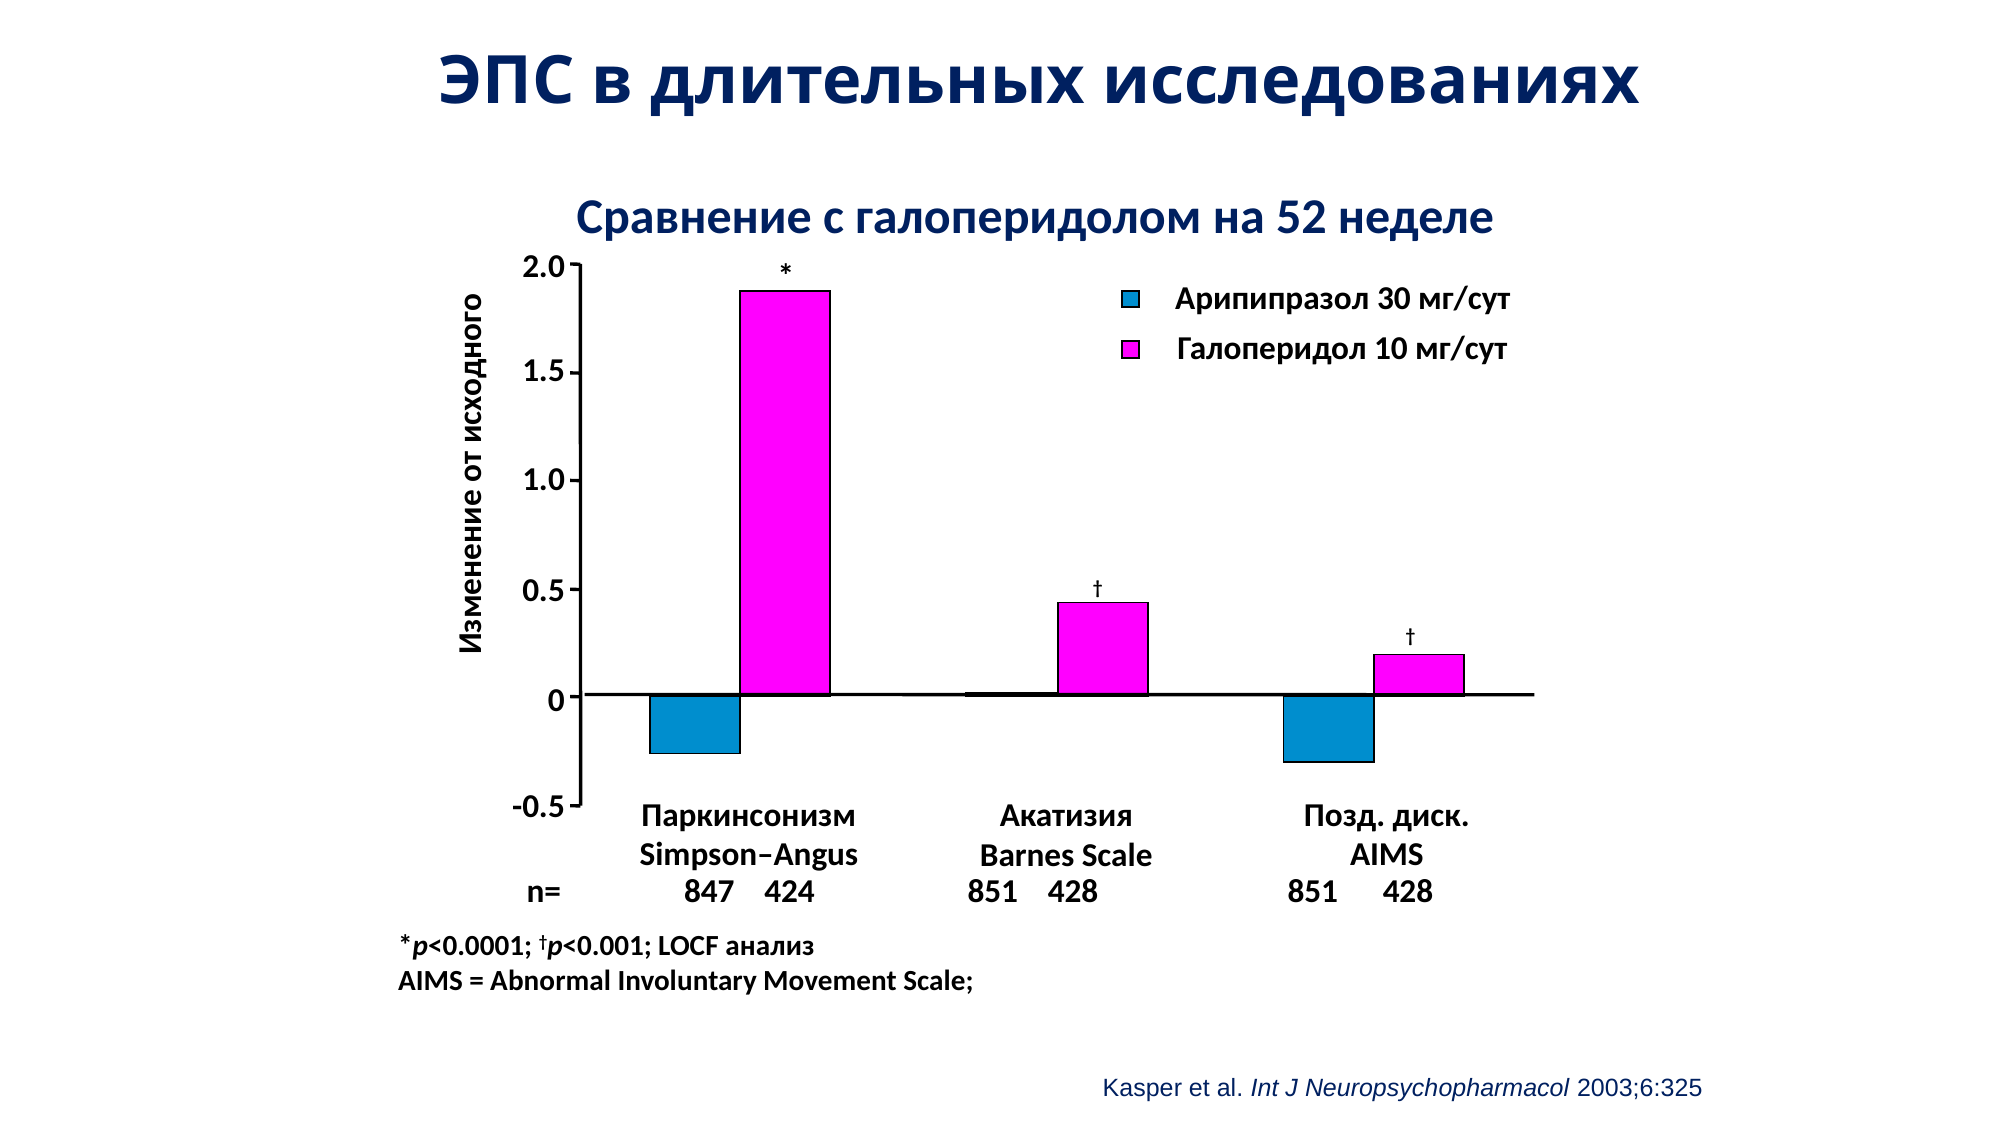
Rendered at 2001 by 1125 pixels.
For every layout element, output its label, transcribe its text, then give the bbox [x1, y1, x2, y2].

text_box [450, 694, 1660, 918]
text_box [739, 290, 1465, 694]
text_box Галоперидол 10 мг/сут [1465, 326, 1509, 367]
text_box Арипипразол 30 мг/сут [1175, 275, 1511, 316]
text_box ЭПС в длительных исследованиях [420, 0, 1658, 125]
text_box Kasper et al. Int J Neuropsychopharmacol 2003;6:325 [1089, 1058, 1769, 1108]
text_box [436, 162, 581, 833]
text_box Сравнение с галоперидолом на 52 неделе [581, 176, 1688, 252]
text_box * [762, 252, 809, 290]
text_box *p<0.0001; †p<0.001; LOCF анализ AIMS = Abnormal Involuntary Movement Scale; [383, 919, 996, 1004]
